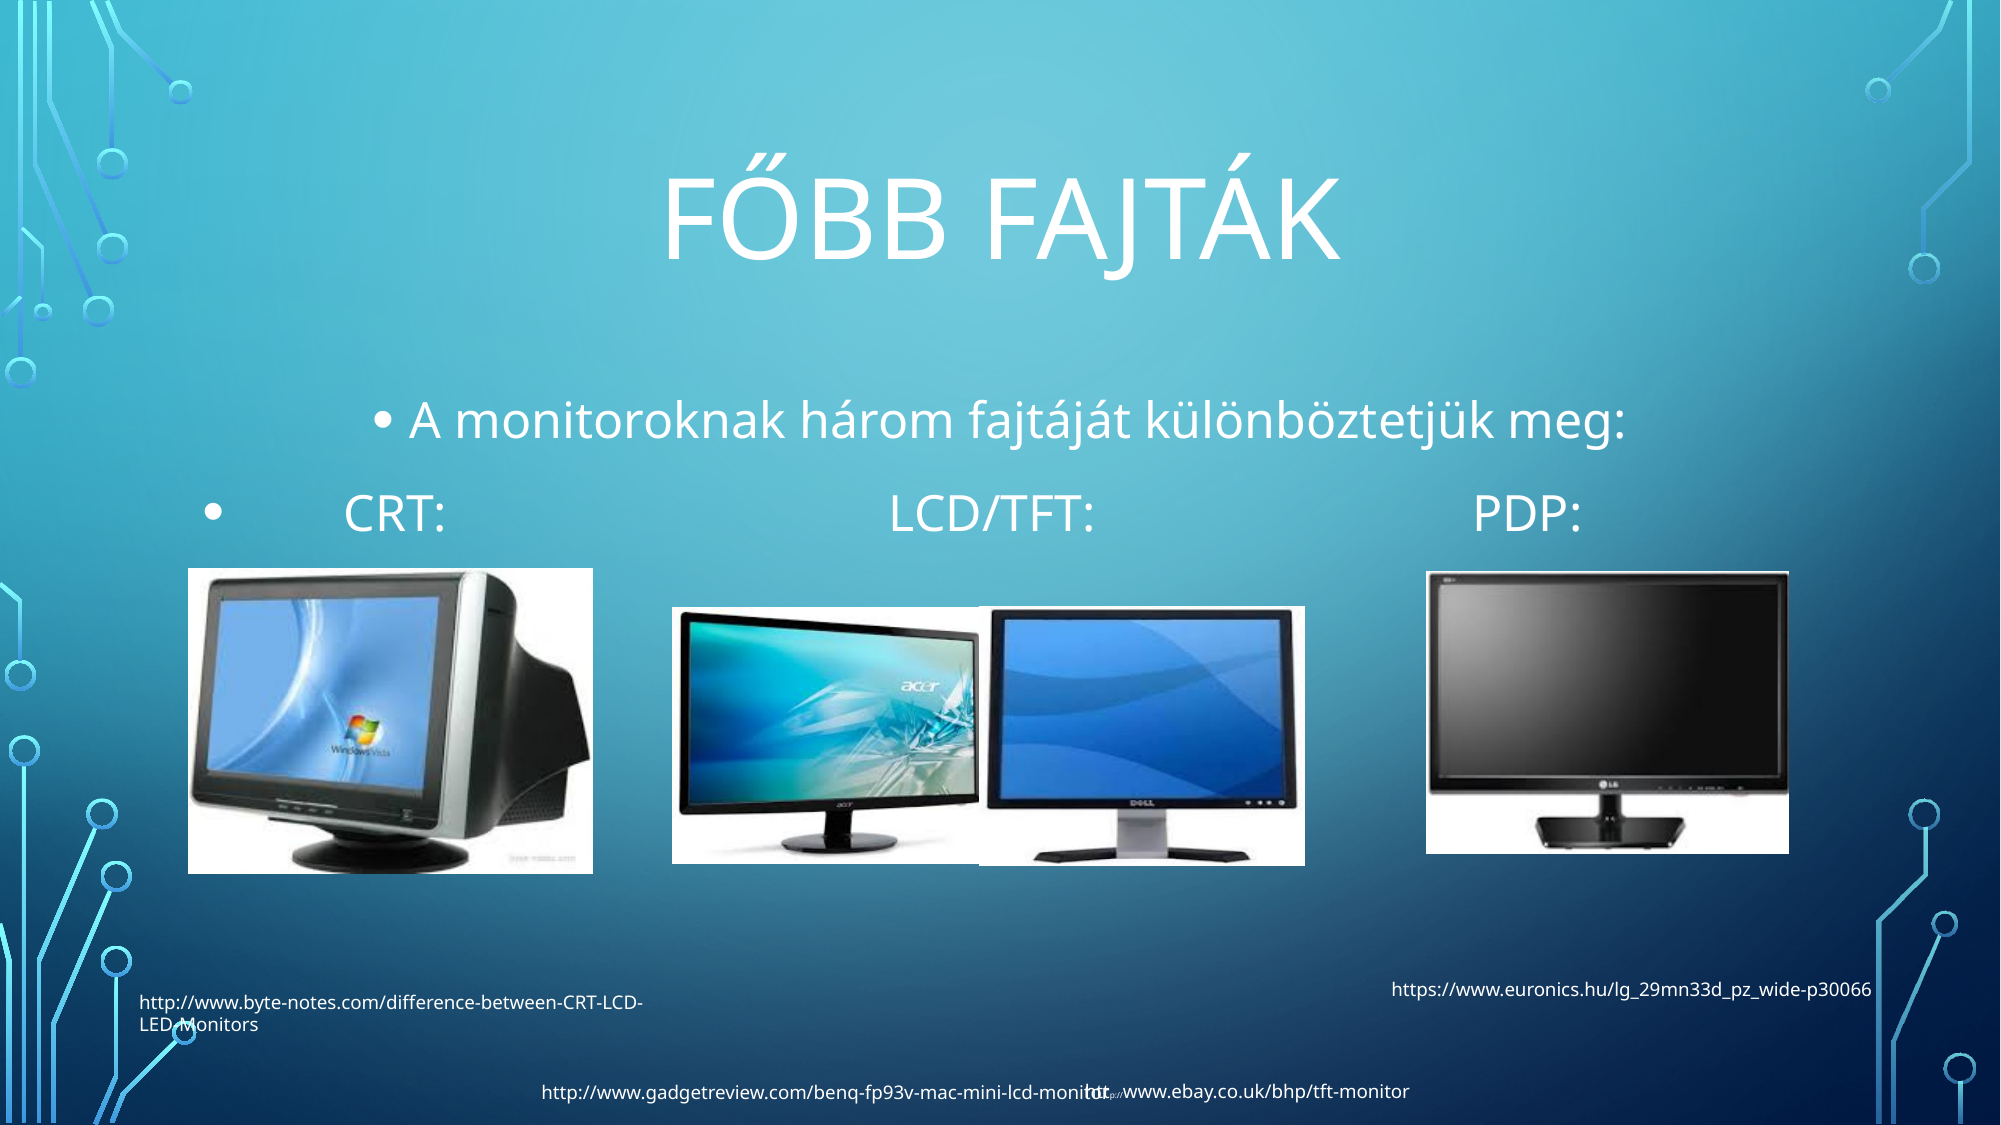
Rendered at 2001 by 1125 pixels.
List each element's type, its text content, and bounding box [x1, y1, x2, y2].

picture [672, 606, 1306, 866]
list A monitoroknak három fajtáját különböztetjük meg: CRT: LCD/TFT: PDP: [187, 369, 1813, 950]
picture [1425, 571, 1789, 854]
text_box http://www.ebay.co.uk/bhp/tft-monitor [1070, 1072, 1476, 1111]
text_box http://www.byte-notes.com/difference-between-CRT-LCD-LED-Monitors [124, 983, 693, 1043]
text_box https://www.euronics.hu/lg_29mn33d_pz_wide-p30066 [1376, 970, 1887, 1008]
text_box http://www.gadgetreview.com/benq-fp93v-mac-mini-lcd-monitor [526, 1073, 1070, 1111]
picture [187, 568, 594, 874]
title Főbb fajták [187, 101, 1813, 344]
